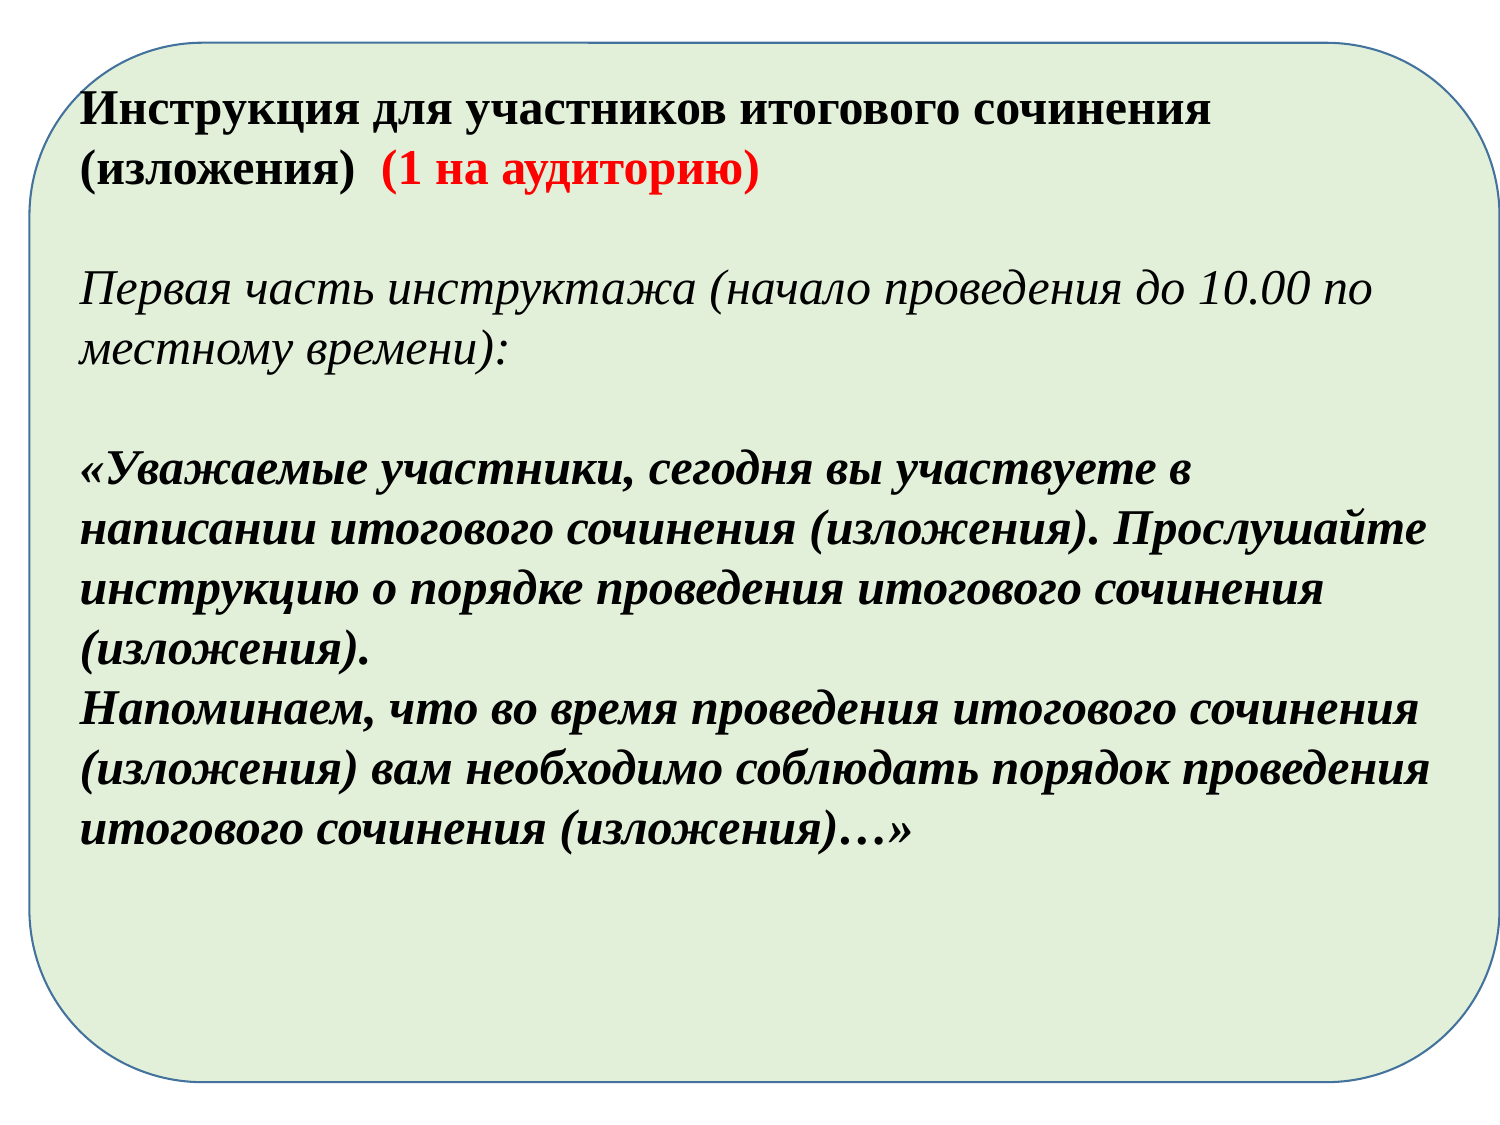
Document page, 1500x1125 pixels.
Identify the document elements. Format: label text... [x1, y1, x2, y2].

text_box [28, 90, 1500, 1084]
text_box Инструкция для участников итогового сочинения (изложения) (1 на аудиторию) Первая часть инструктажа (начало проведения до 10.00 по местному времени): «Уважаемые участники, сегодня вы участвуете в написании итогового сочинения (изложения). Прослушайте инструкцию о порядке проведения итогового сочинения (изложения). Напоминаем, что во время проведения итогового сочинения (изложения) вам необходимо соблюдать порядок проведения итогового сочинения (изложения)…» [64, 7, 1447, 862]
